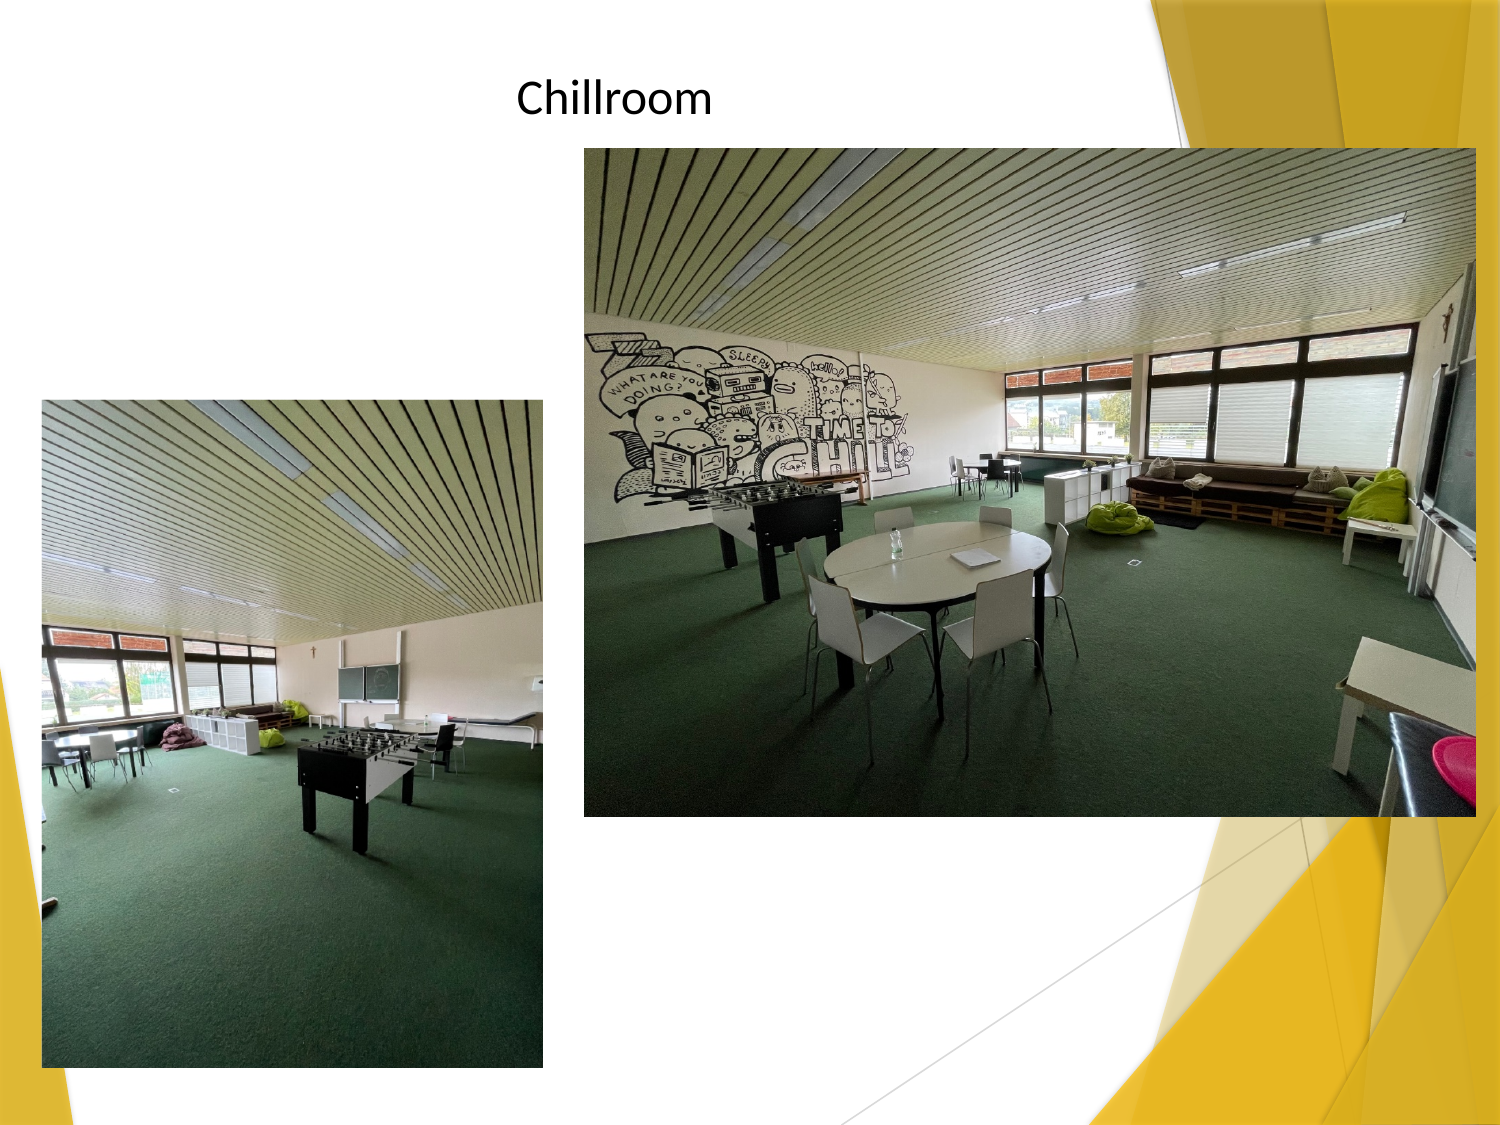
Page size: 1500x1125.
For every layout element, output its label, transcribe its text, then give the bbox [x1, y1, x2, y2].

text_box Chillroom [501, 57, 1176, 133]
picture [0, 148, 1476, 1067]
